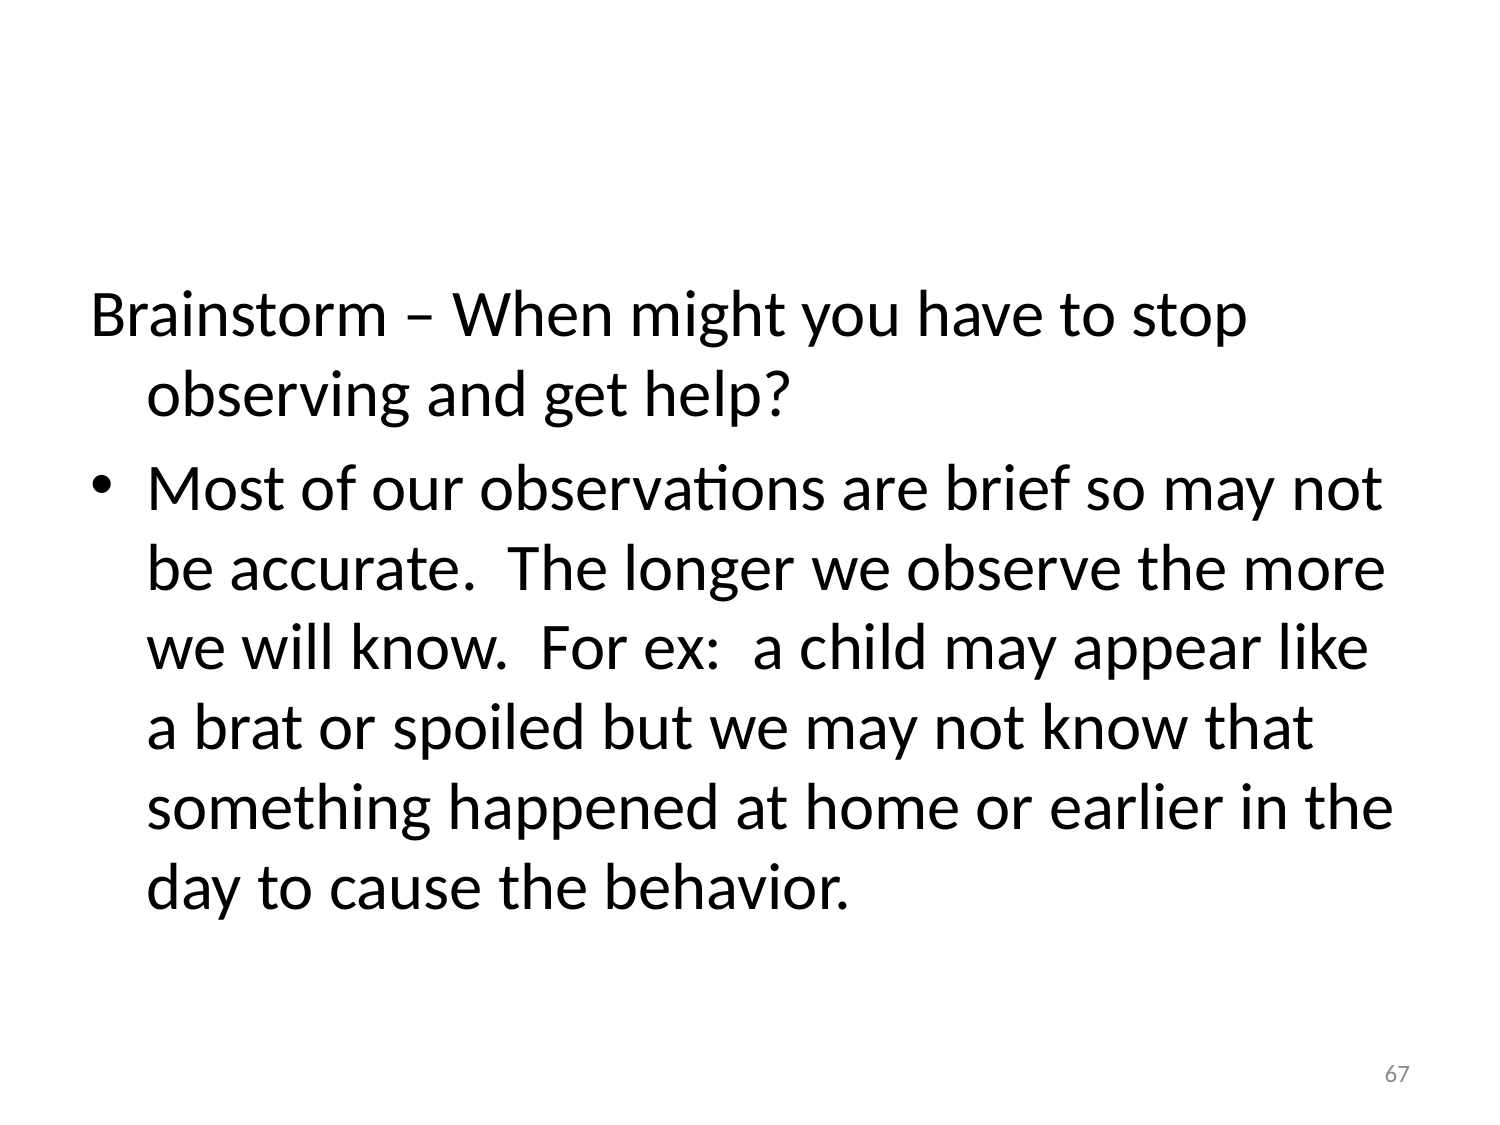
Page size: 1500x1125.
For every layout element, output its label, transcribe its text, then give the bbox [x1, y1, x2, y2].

list Brainstorm – When might you have to stop observing and get help? Most of our observations are brief so may not be accurate. The longer we observe the more we will know. For ex: a child may appear like a brat or spoiled but we may not know that something happened at home or earlier in the day to cause the behavior. [75, 262, 1425, 1005]
slide_number 67 [1074, 1042, 1425, 1103]
